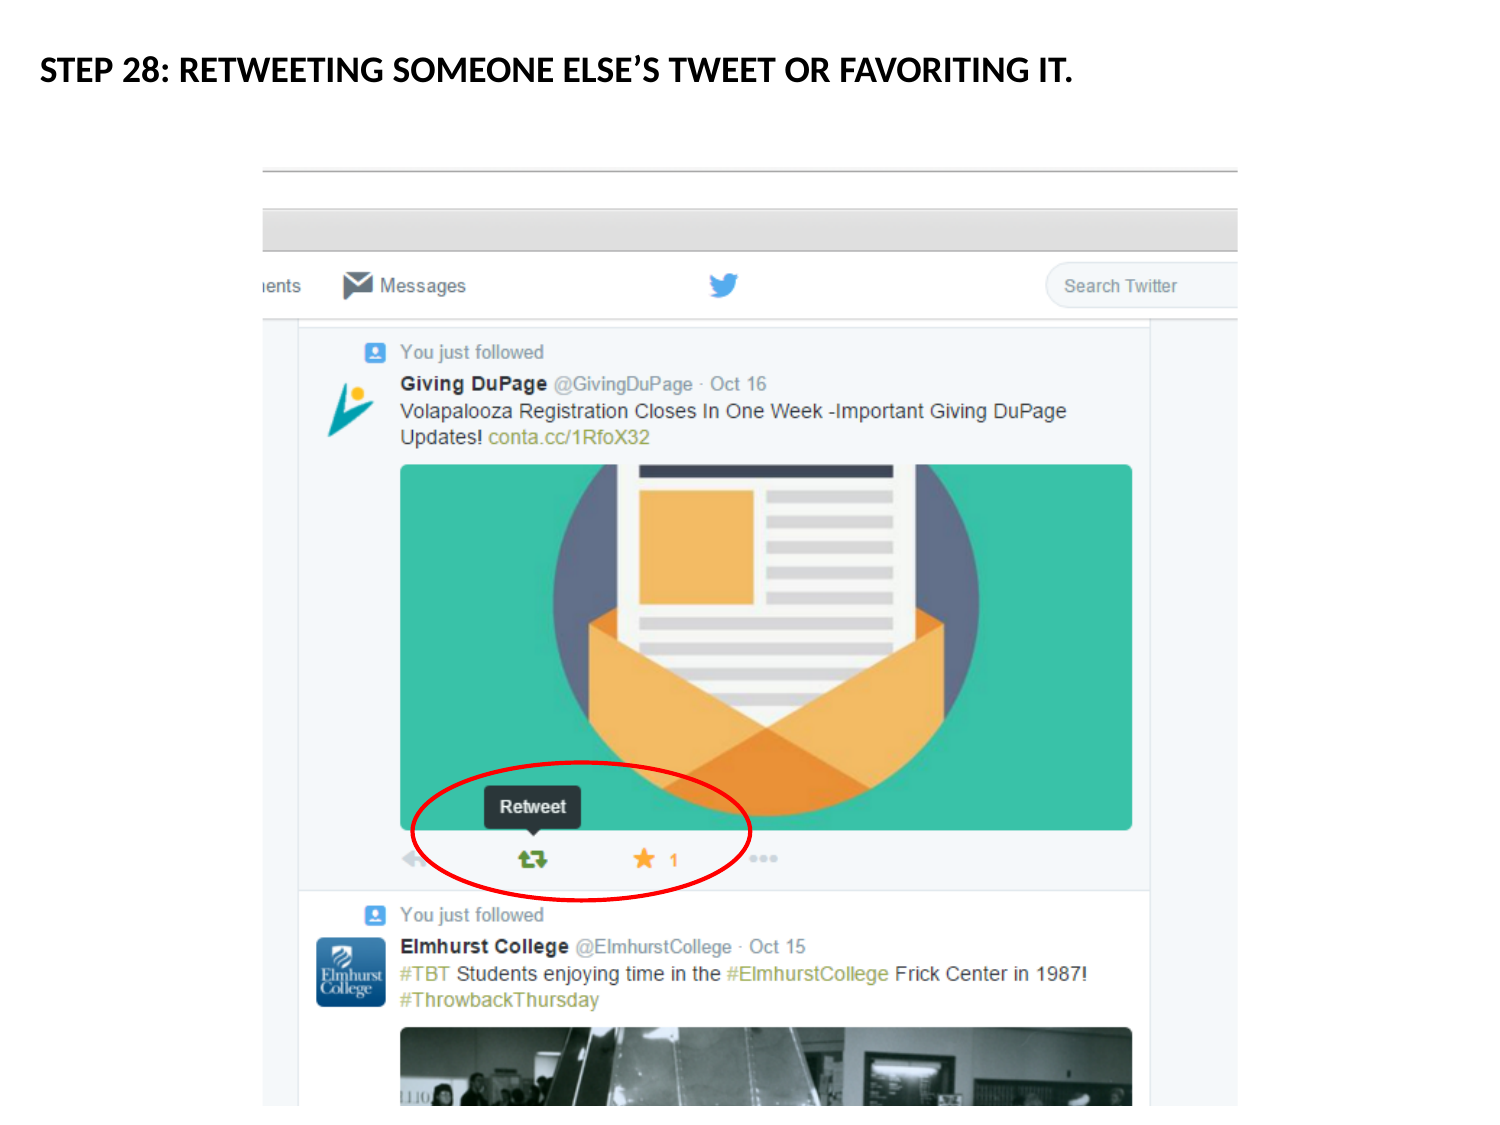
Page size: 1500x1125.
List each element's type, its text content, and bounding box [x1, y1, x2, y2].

picture [262, 166, 1238, 1106]
text_box STEP 28: RETWEETING SOMEONE ELSE’S TWEET OR FAVORITING IT. [24, 37, 1476, 98]
